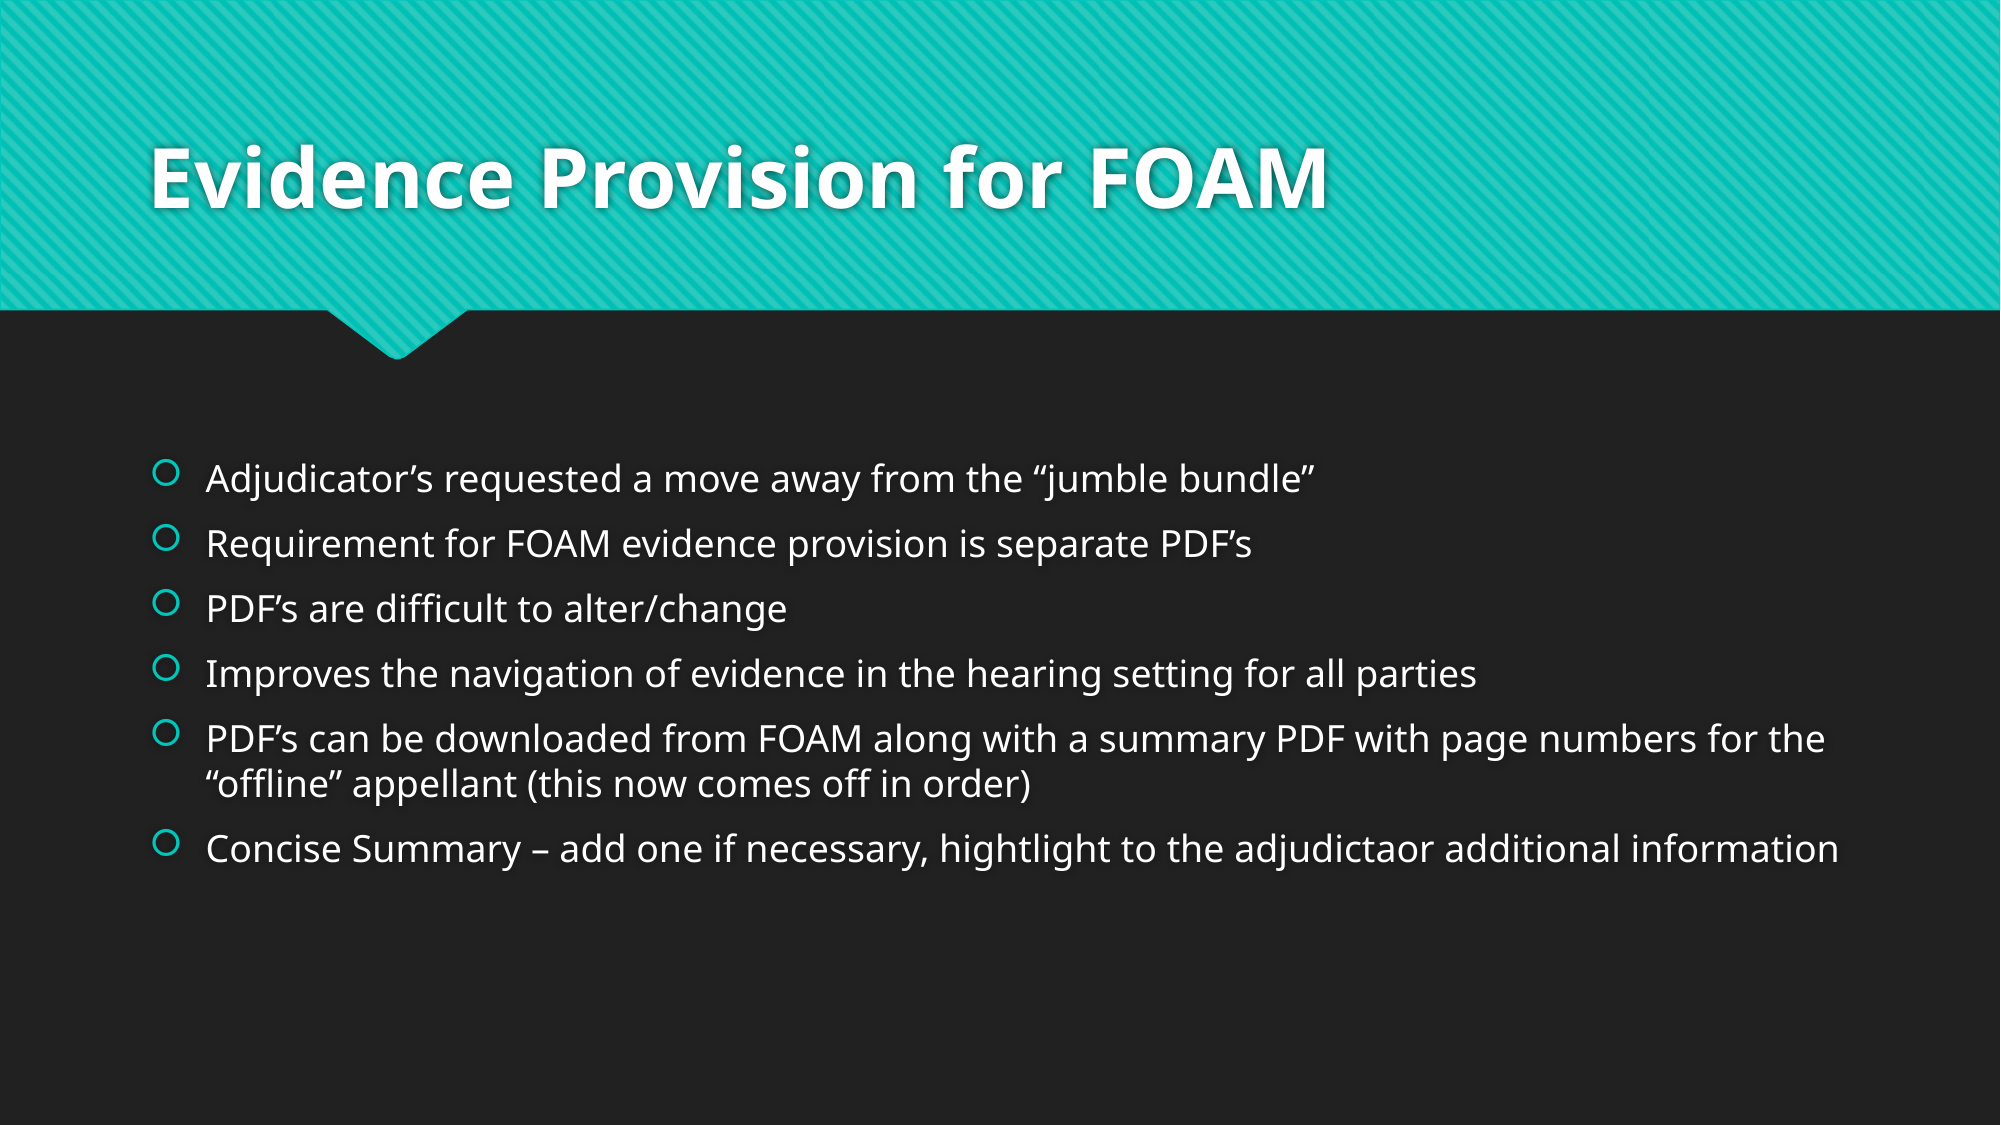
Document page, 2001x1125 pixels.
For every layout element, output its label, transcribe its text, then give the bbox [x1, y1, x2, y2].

list Adjudicator’s requested a move away from the “jumble bundle” Requirement for FOAM evidence provision is separate PDF’s PDF’s are difficult to alter/change Improves the navigation of evidence in the hearing setting for all parties PDF’s can be downloaded from FOAM along with a summary PDF with page numbers for the “offline” appellant (this now comes off in order) Concise Summary – add one if necessary, hightlight to the adjudictaor additional information [134, 364, 1866, 962]
title Evidence Provision for FOAM [132, 73, 1868, 233]
